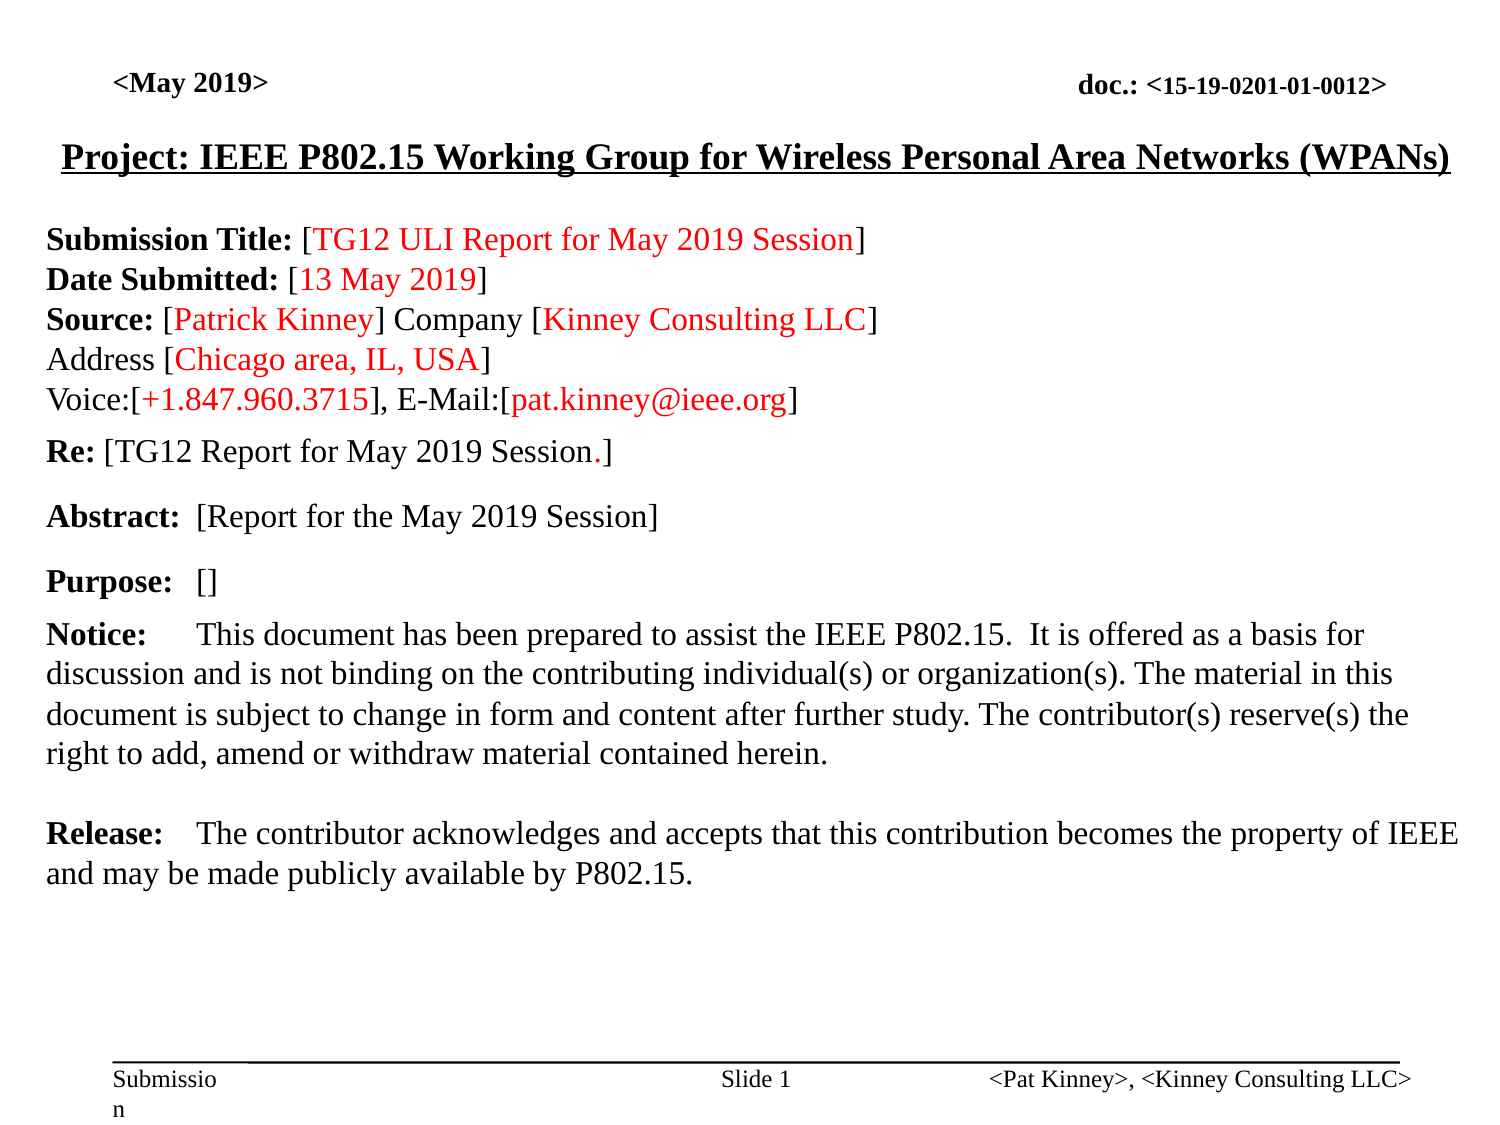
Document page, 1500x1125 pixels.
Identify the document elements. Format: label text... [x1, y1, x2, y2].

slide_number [112, 62, 376, 99]
slide_number Slide 1 [712, 1061, 800, 1093]
footer <Pat Kinney>, <Kinney Consulting LLC> [899, 1061, 1413, 1093]
text_box Project: IEEE P802.15 Working Group for Wireless Personal Area Networks (WPANs) Submission Title: [TG12 ULI Report for May 2019 Session] Date Submitted: [13 May 2019] Source: [Patrick Kinney] Company [Kinney Consulting LLC] Address [Chicago area, IL, USA] Voice:[+1.847.960.3715], E-Mail:[pat.kinney@ieee.org] Re: [TG12 Report for May 2019 Session.] Abstract: [Report for the May 2019 Session] Purpose: [] Notice: This document has been prepared to assist the IEEE P802.15. It is offered as a basis for discussion and is not binding on the contributing individual(s) or organization(s). The material in this document is subject to change in form and content after further study. The contributor(s) reserve(s) the right to add, amend or withdraw material contained herein. Release: The contributor acknowledges and accepts that this contribution becomes the property of IEEE and may be made publicly available by P802.15. [31, 124, 1482, 899]
